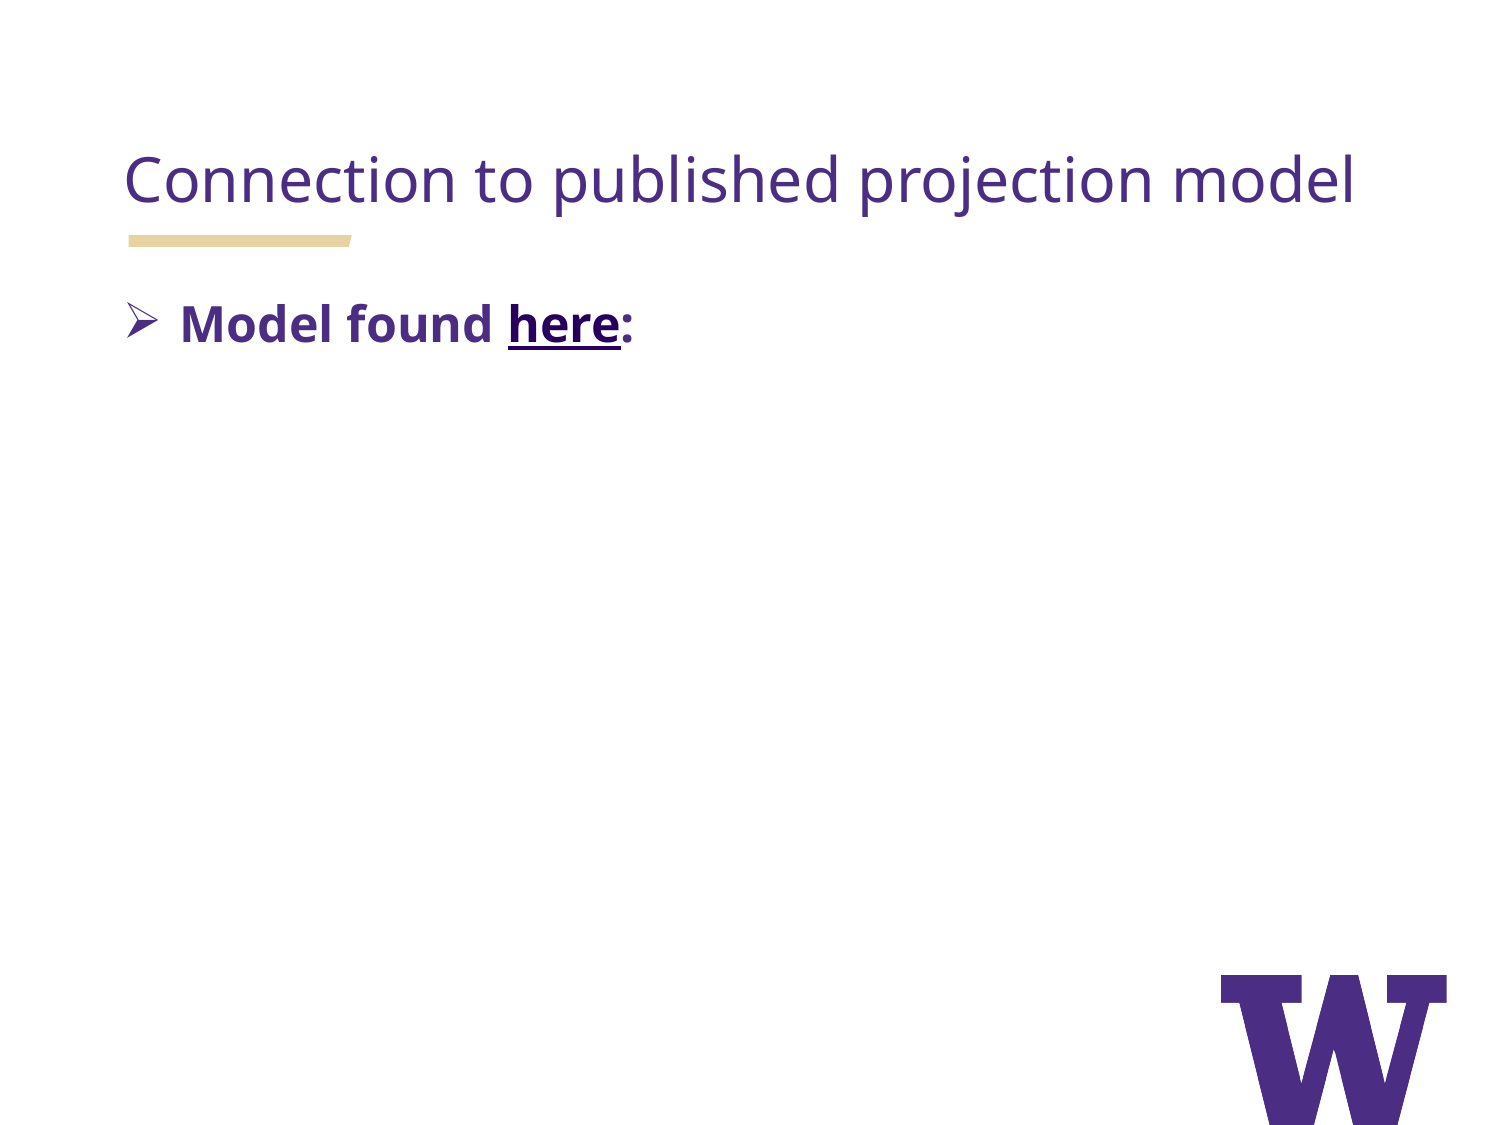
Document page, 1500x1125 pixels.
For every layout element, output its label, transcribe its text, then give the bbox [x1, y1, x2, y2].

list Connection to published projection model [109, 60, 1452, 224]
list Model found here: [108, 284, 1453, 731]
picture [1221, 975, 1447, 1125]
picture [128, 235, 352, 247]
